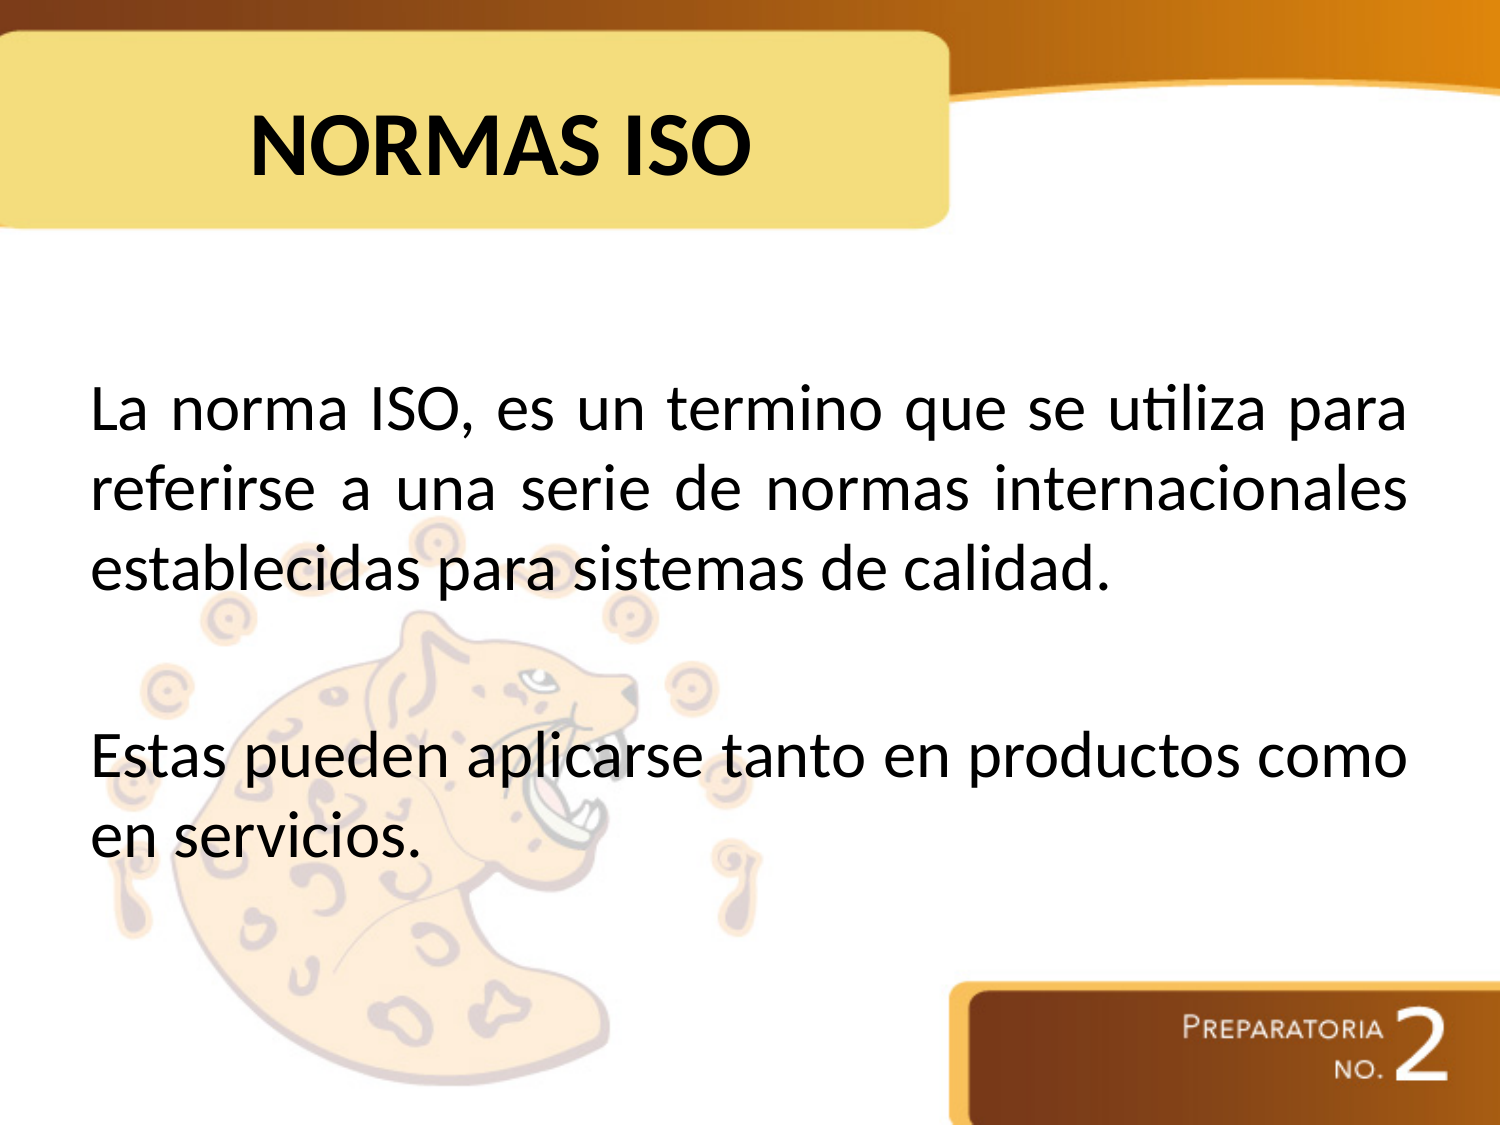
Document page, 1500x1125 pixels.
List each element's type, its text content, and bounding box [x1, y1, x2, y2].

picture [0, 0, 1500, 1125]
list La norma ISO, es un termino que se utiliza para referirse a una serie de normas internacionales establecidas para sistemas de calidad. Estas pueden aplicarse tanto en productos como en servicios. [75, 262, 1425, 1005]
title NORMAS ISO [75, 45, 928, 233]
